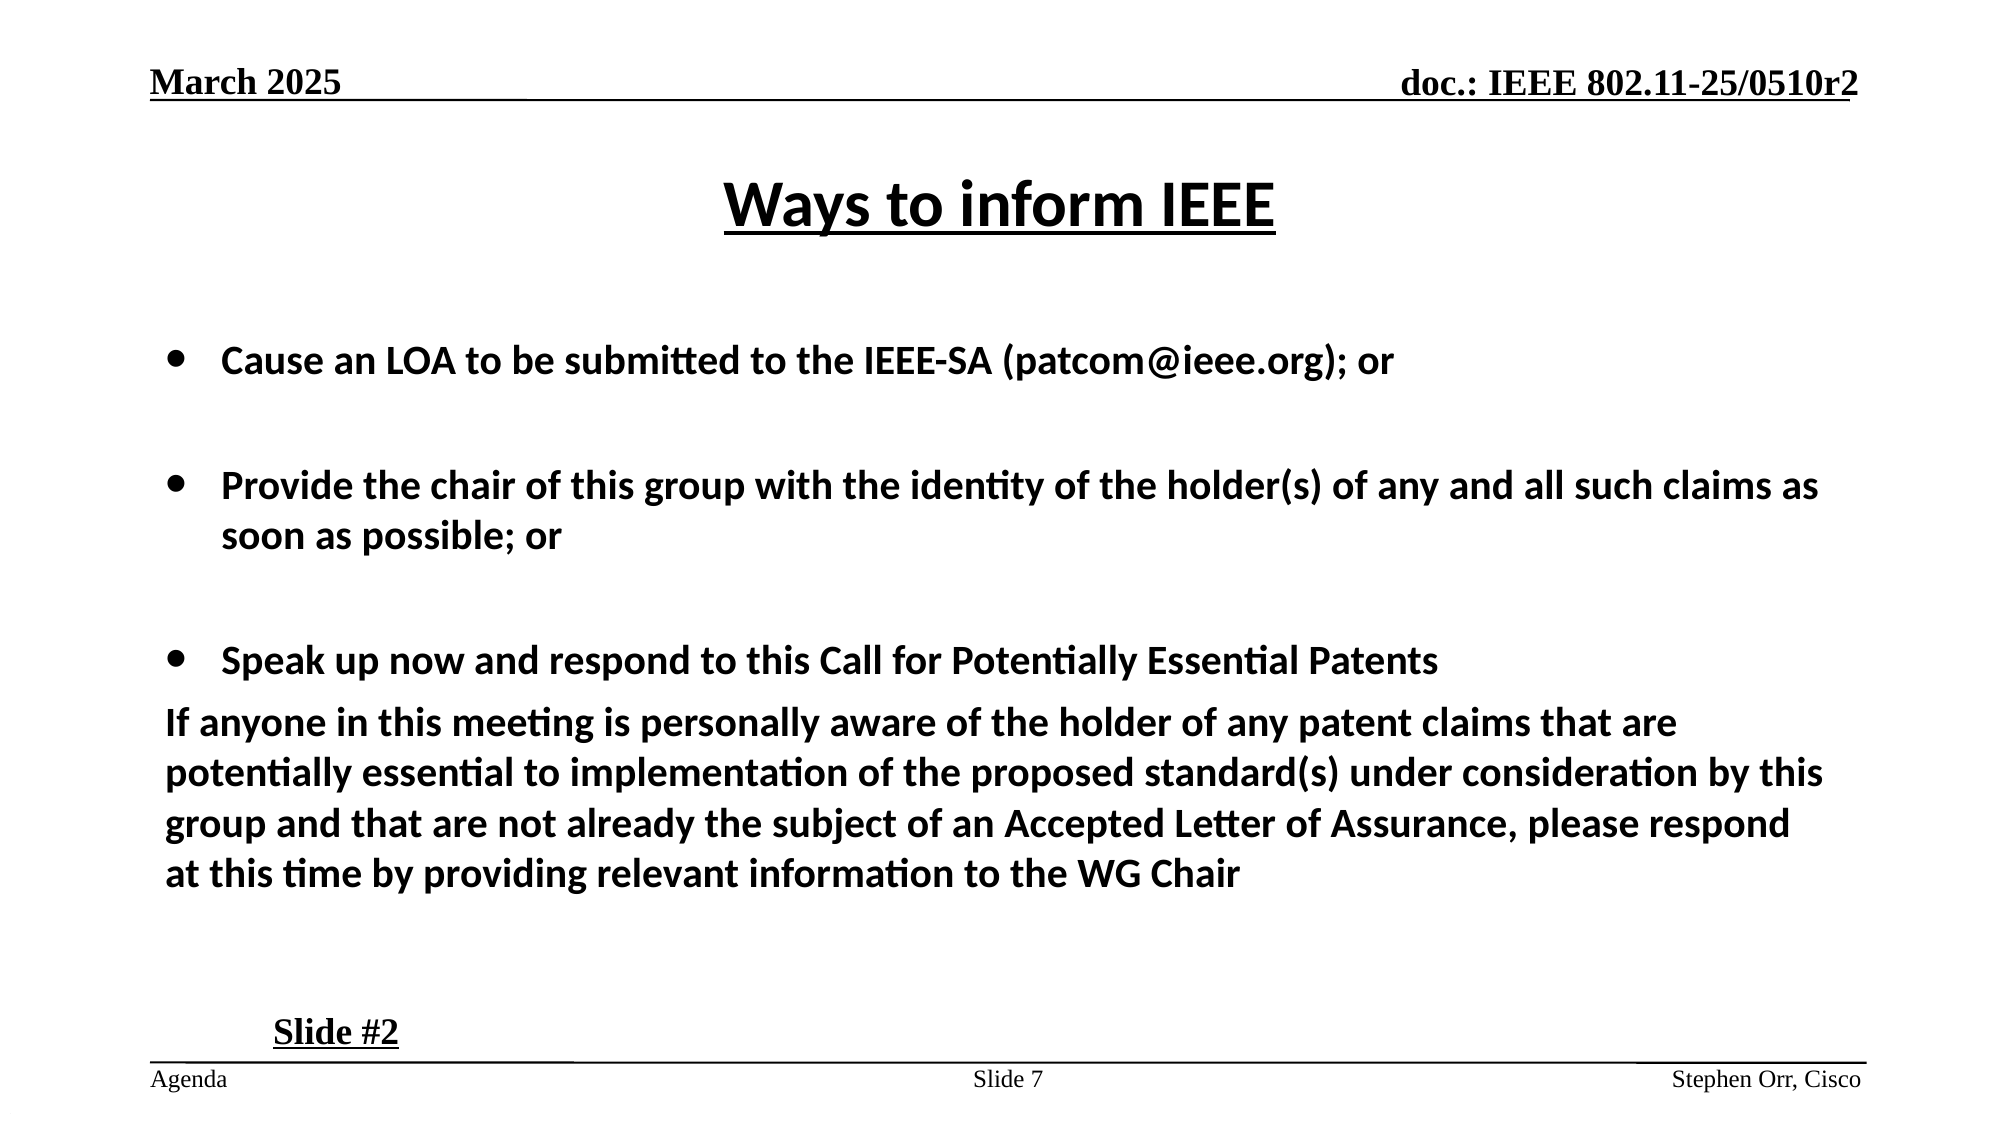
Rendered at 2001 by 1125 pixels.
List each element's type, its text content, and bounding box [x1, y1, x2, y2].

title Ways to inform IEEE [149, 112, 1850, 288]
text_box Slide #2 [258, 999, 415, 1060]
list Cause an LOA to be submitted to the IEEE-SA (patcom@ieee.org); or Provide the chair of this group with the identity of the holder(s) of any and all such claims as soon as possible; or Speak up now and respond to this Call for Potentially Essential Patents If anyone in this meeting is personally aware of the holder of any patent claims that are potentially essential to implementation of the proposed standard(s) under consideration by this group and that are not already the subject of an Accepted Letter of Assurance, please respond at this time by providing relevant information to the WG Chair [149, 324, 1850, 1000]
slide_number Slide 7 [950, 1061, 1067, 1123]
